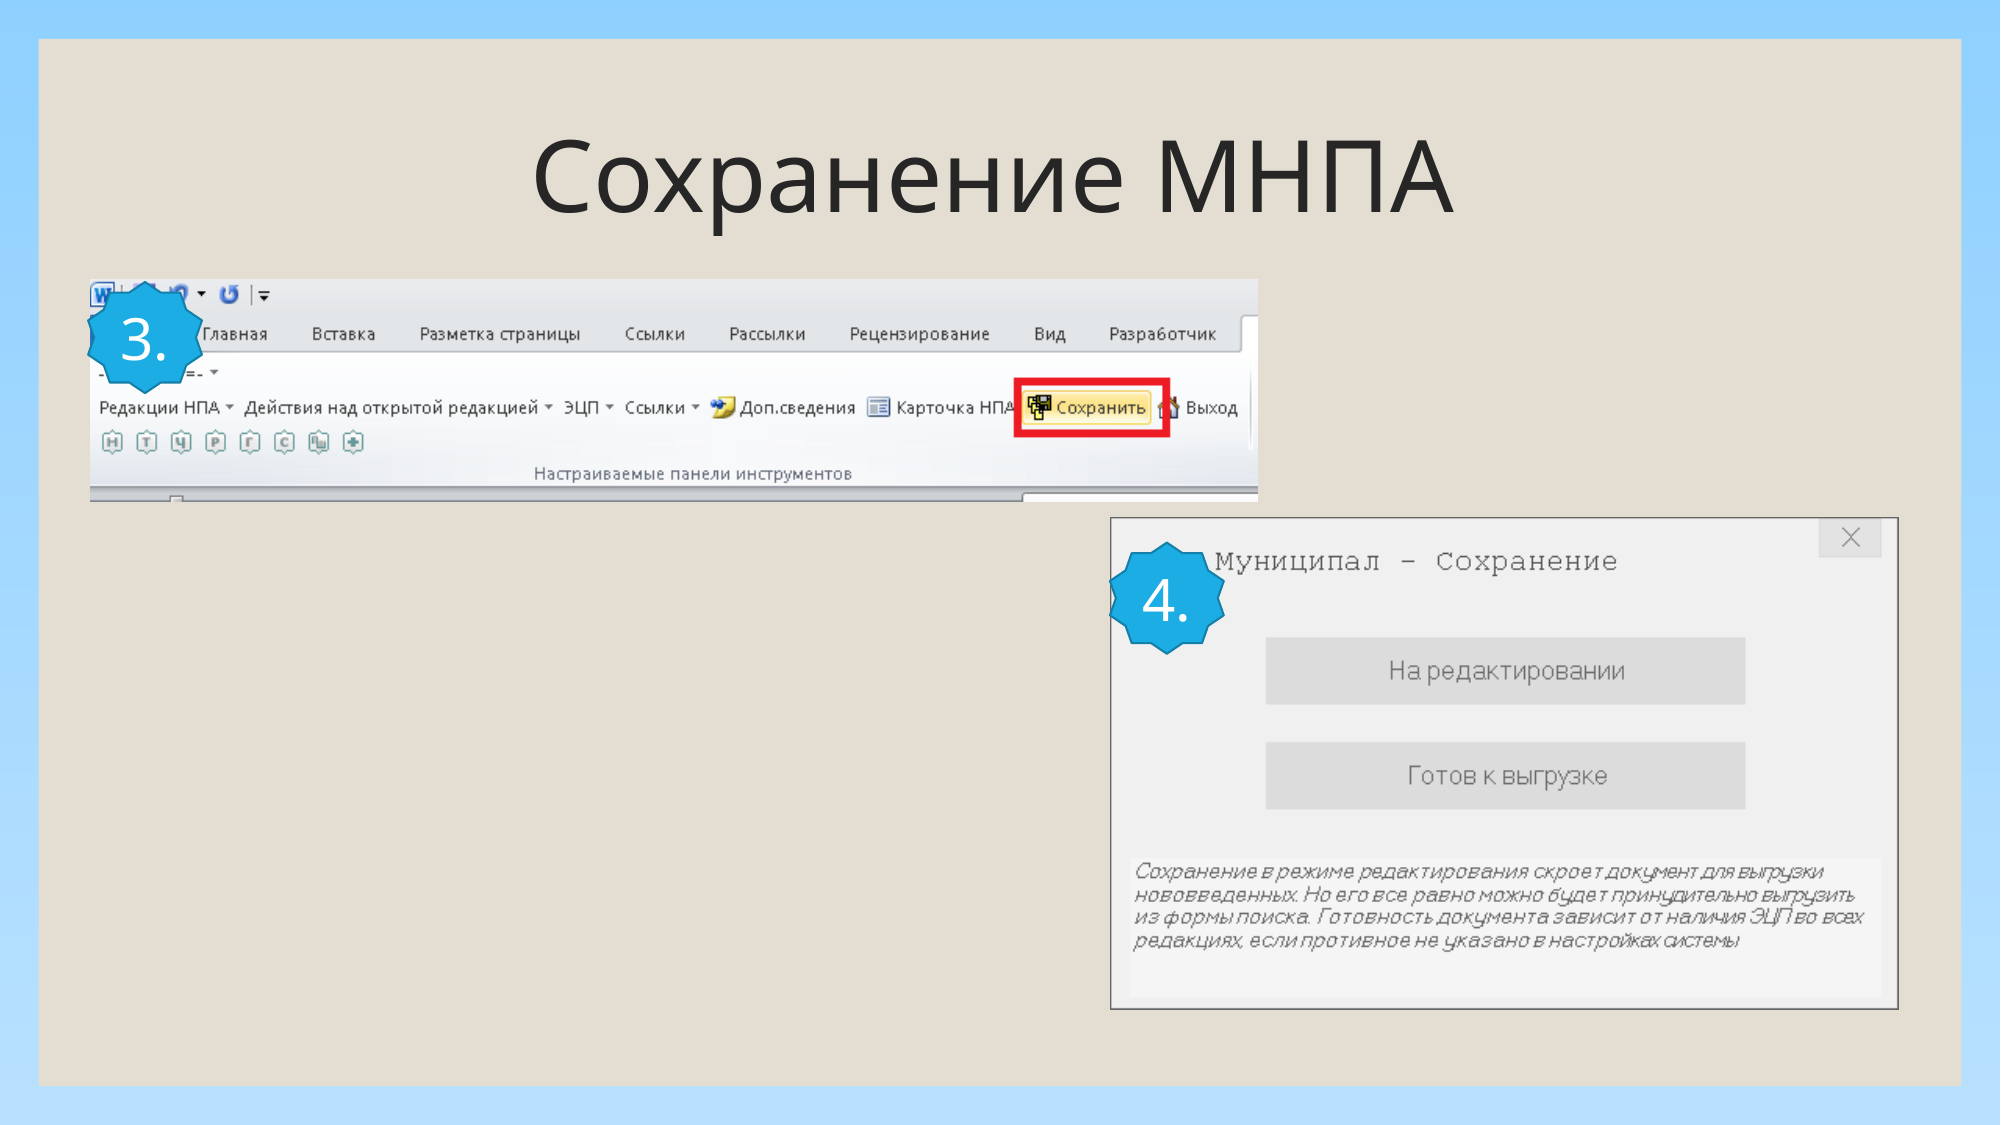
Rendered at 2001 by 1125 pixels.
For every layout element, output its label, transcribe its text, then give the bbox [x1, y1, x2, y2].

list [90, 279, 1258, 502]
title Сохранение МНПА [168, 67, 1819, 293]
picture [1109, 517, 1900, 1010]
